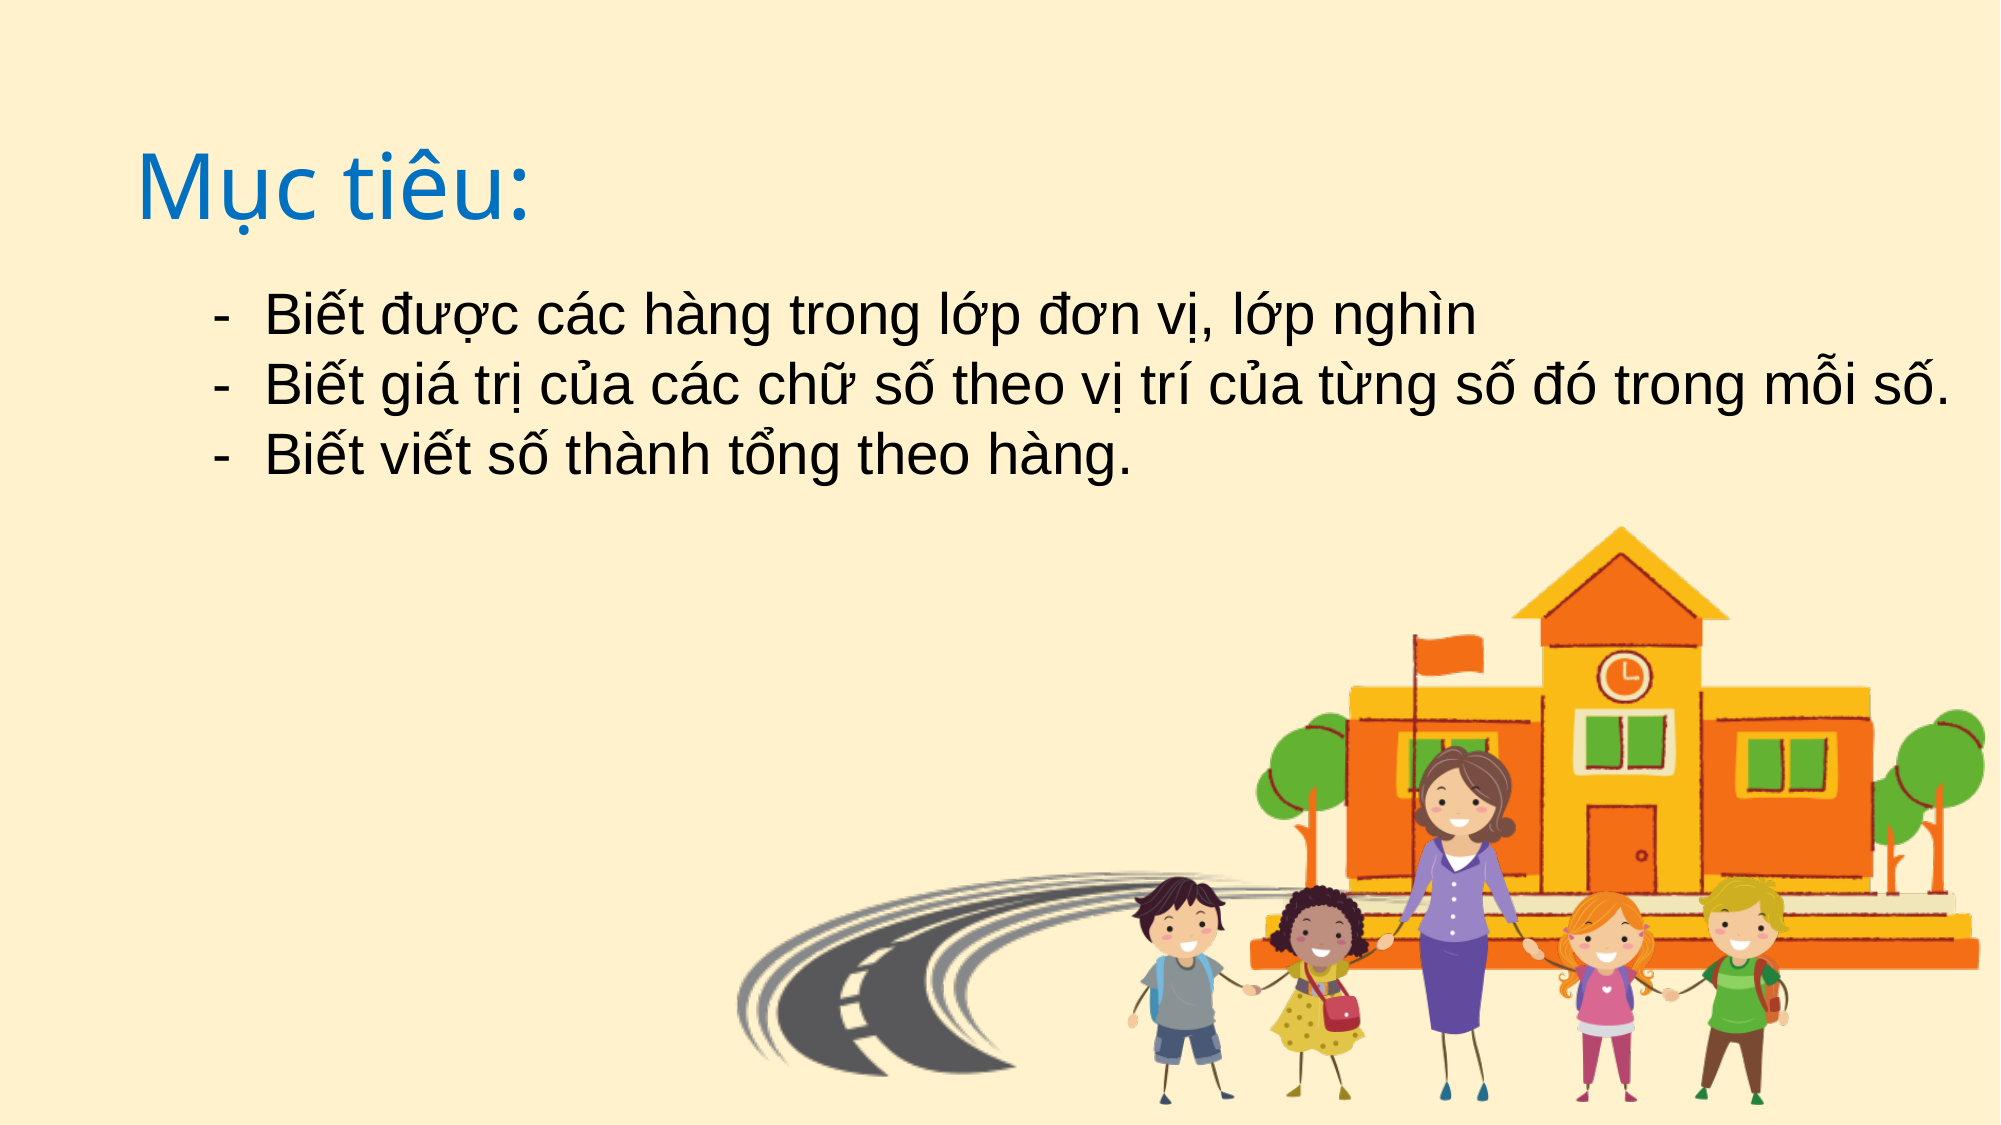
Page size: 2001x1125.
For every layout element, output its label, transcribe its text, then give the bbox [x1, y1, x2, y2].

title Mục tiêu: [119, 132, 586, 336]
text_box - Biết được các hàng trong lớp đơn vị, lớp nghìn - Biết giá trị của các chữ số theo vị trí của từng số đó trong mỗi số. - Biết viết số thành tổng theo hàng. [197, 268, 1969, 564]
picture [619, 526, 1986, 1105]
